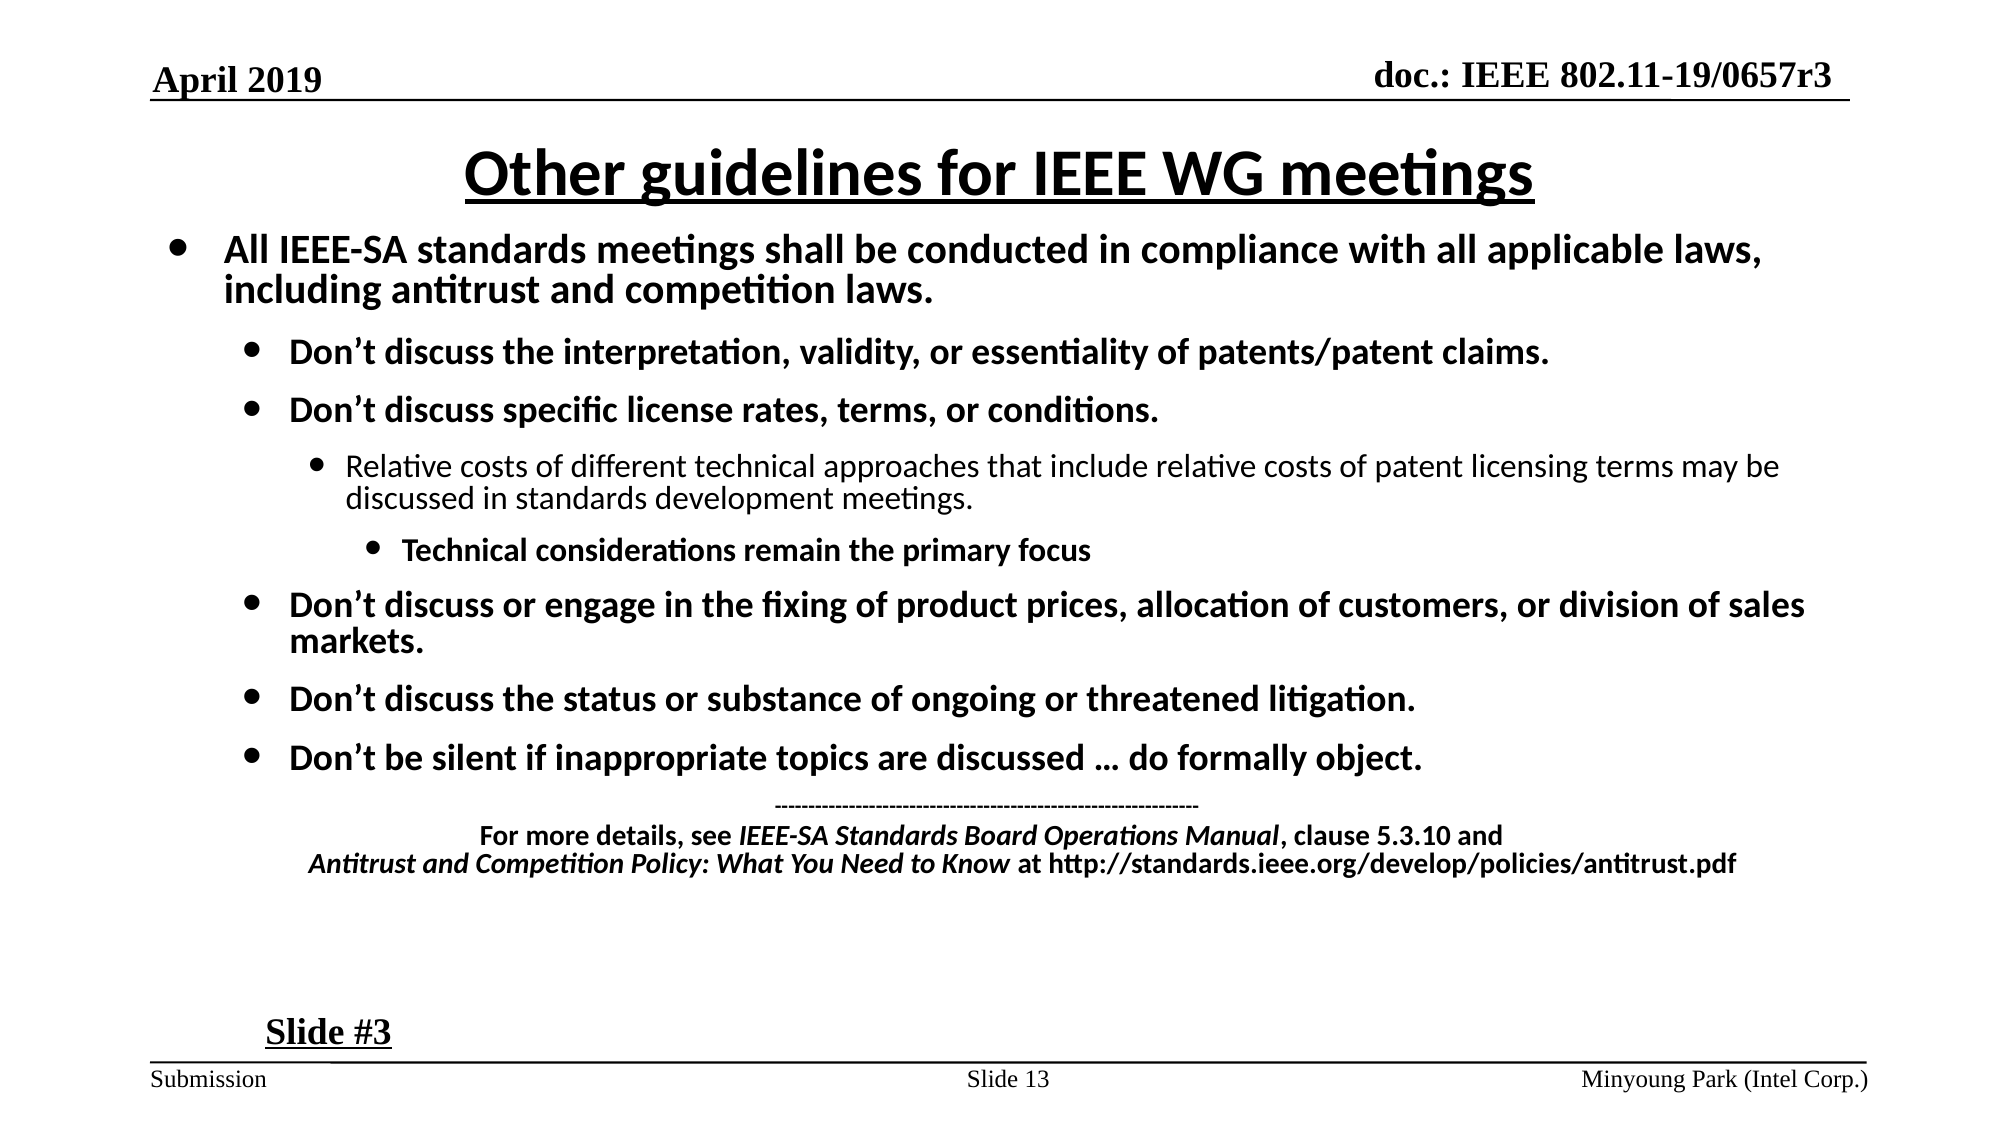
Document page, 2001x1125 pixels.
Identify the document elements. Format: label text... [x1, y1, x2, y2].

slide_number Slide 13 [966, 1061, 1051, 1093]
text_box Slide #3 [250, 999, 407, 1060]
footer Minyoung Park (Intel Corp.) [1266, 1061, 1869, 1093]
title Other guidelines for IEEE WG meetings [362, 112, 1638, 224]
list All IEEE-SA standards meetings shall be conducted in compliance with all applicable laws, including antitrust and competition laws. Don’t discuss the interpretation, validity, or essentiality of patents/patent claims. Don’t discuss specific license rates, terms, or conditions. Relative costs of different technical approaches that include relative costs of patent licensing terms may be discussed in standards development meetings. Technical considerations remain the primary focus Don’t discuss or engage in the fixing of product prices, allocation of customers, or division of sales markets. Don’t discuss the status or substance of ongoing or threatened litigation. Don’t be silent if inappropriate topics are discussed … do formally object. --------------------------------------------------------------- For more details, see IEEE-SA Standards Board Operations Manual, clause 5.3.10 and Antitrust and Competition Policy: What You Need to Know at http://standards.ieee.org/develop/policies/antitrust.pdf [152, 224, 1838, 987]
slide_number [152, 54, 347, 101]
